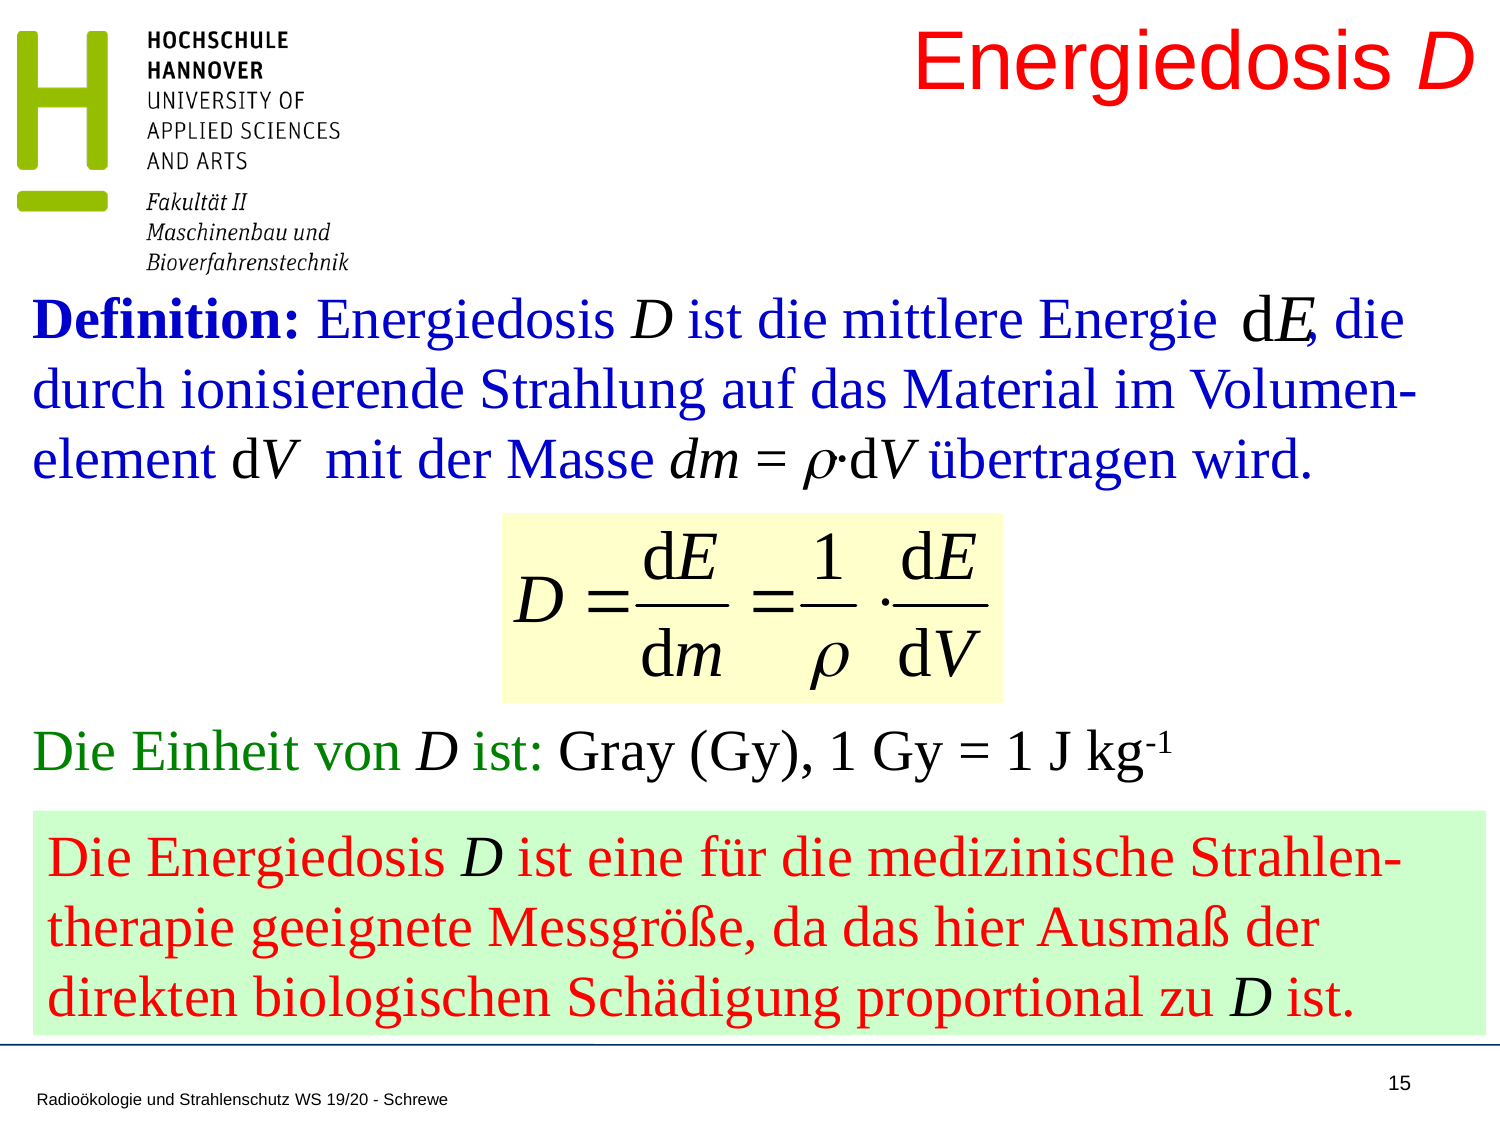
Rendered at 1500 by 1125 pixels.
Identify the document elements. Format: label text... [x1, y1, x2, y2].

picture [17, 31, 349, 273]
title Energiedosis D [856, 9, 1492, 103]
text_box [501, 513, 1003, 704]
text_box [1232, 280, 1333, 359]
text_box Die Energiedosis D ist eine für die medizinische Strahlen-therapie geeignete Messgröße, da das hier Ausmaß der direkten biologischen Schädigung proportional zu D ist. [33, 810, 1487, 1036]
list Definition: Energiedosis D ist die mittlere Energie , die durch ionisierende Strahlung auf das Material im Volumen-element dV mit der Masse dm = rּ·dV übertragen wird. Die Einheit von D ist: Gray (Gy), 1 Gy = 1 J kg-1 [17, 273, 1479, 1099]
